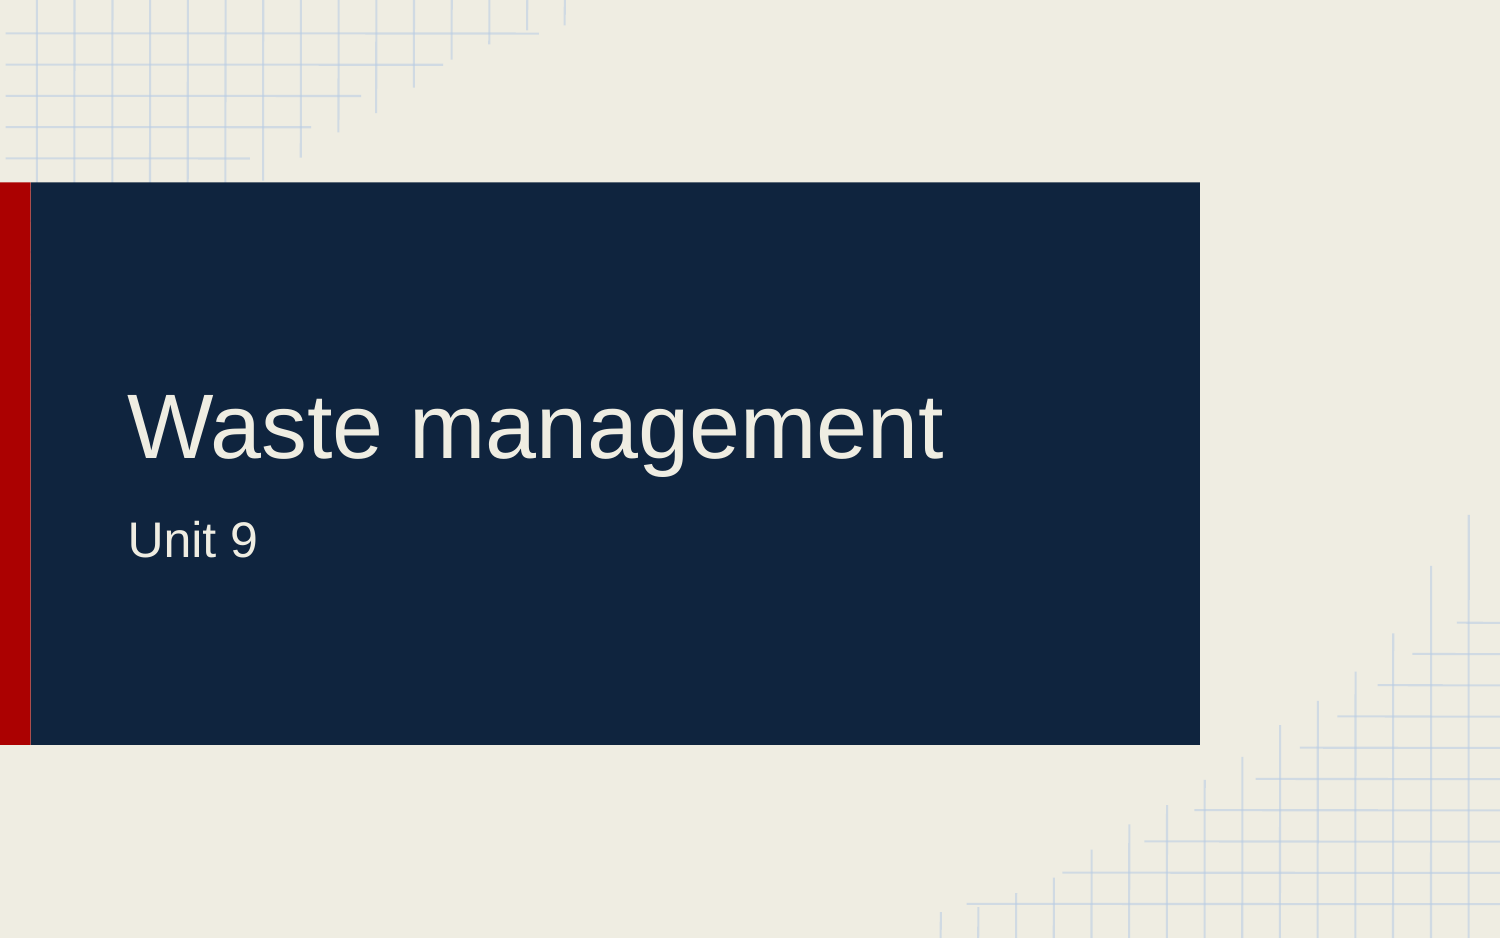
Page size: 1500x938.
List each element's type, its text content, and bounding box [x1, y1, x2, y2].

subtitle Unit 9 [112, 492, 1163, 616]
title Waste management [112, 309, 1163, 492]
